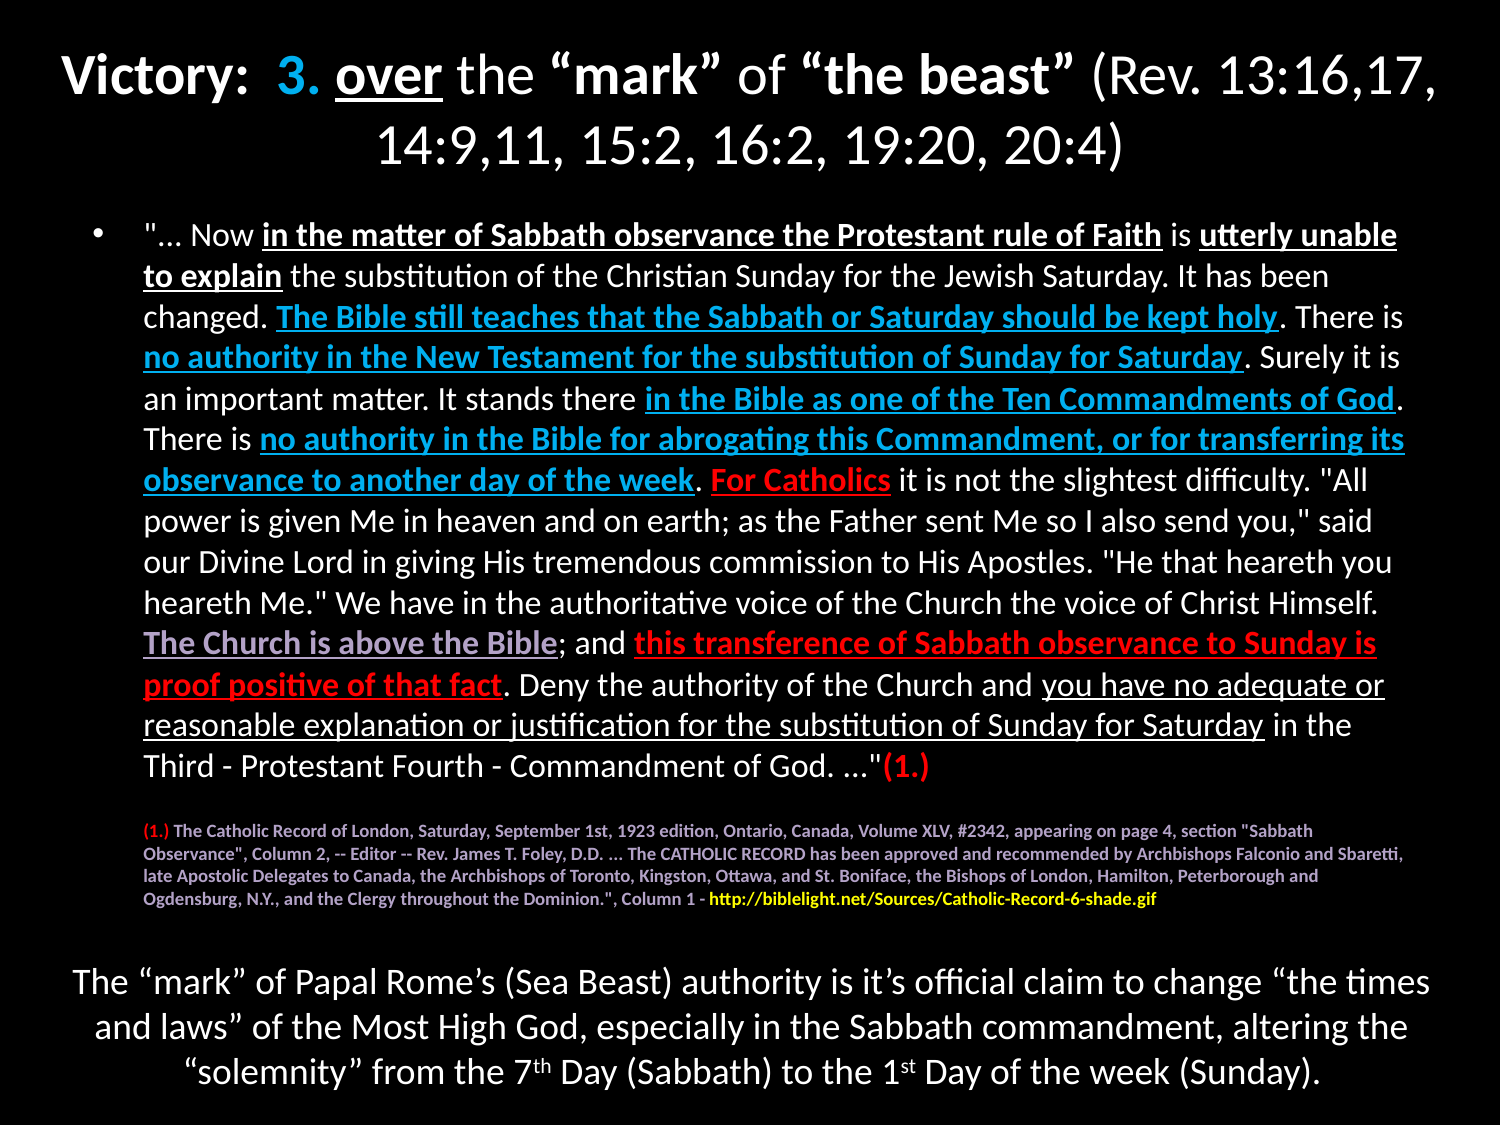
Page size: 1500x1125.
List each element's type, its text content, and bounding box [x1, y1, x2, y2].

title Victory: 3. over the “mark” of “the beast” (Rev. 13:16,17, 14:9,11, 15:2, 16:2, 19:20, 20:4) [12, 37, 1488, 175]
list "... Now in the matter of Sabbath observance the Protestant rule of Faith is utterly unable to explain the substitution of the Christian Sunday for the Jewish Saturday. It has been changed. The Bible still teaches that the Sabbath or Saturday should be kept holy. There is no authority in the New Testament for the substitution of Sunday for Saturday. Surely it is an important matter. It stands there in the Bible as one of the Ten Commandments of God. There is no authority in the Bible for abrogating this Commandment, or for transferring its observance to another day of the week. For Catholics it is not the slightest difficulty. "All power is given Me in heaven and on earth; as the Father sent Me so I also send you," said our Divine Lord in giving His tremendous commission to His Apostles. "He that heareth you heareth Me." We have in the authoritative voice of the Church the voice of Christ Himself. The Church is above the Bible; and this transference of Sabbath observance to Sunday is proof positive of that fact. Deny the authority of the Church and you have no adequate or reasonable explanation or justification for the substitution of Sunday for Saturday in the Third - Protestant Fourth - Commandment of God. ..."(1.) (1.) The Catholic Record of London, Saturday, September 1st, 1923 edition, Ontario, Canada, Volume XLV, #2342, appearing on page 4, section "Sabbath Observance", Column 2, -- Editor -- Rev. James T. Foley, D.D. ... The CATHOLIC RECORD has been approved and recommended by Archbishops Falconio and Sbaretti, late Apostolic Delegates to Canada, the Archbishops of Toronto, Kingston, Ottawa, and St. Boniface, the Bishops of London, Hamilton, Peterborough and Ogdensburg, N.Y., and the Clergy throughout the Dominion.", Column 1 - http://biblelight.net/Sources/Catholic-Record-6-shade.gif [77, 189, 1428, 932]
text_box The “mark” of Papal Rome’s (Sea Beast) authority is it’s official claim to change “the times and laws” of the Most High God, especially in the Sabbath commandment, altering the “solemnity” from the 7th Day (Sabbath) to the 1st Day of the week (Sunday). [30, 949, 1474, 1100]
